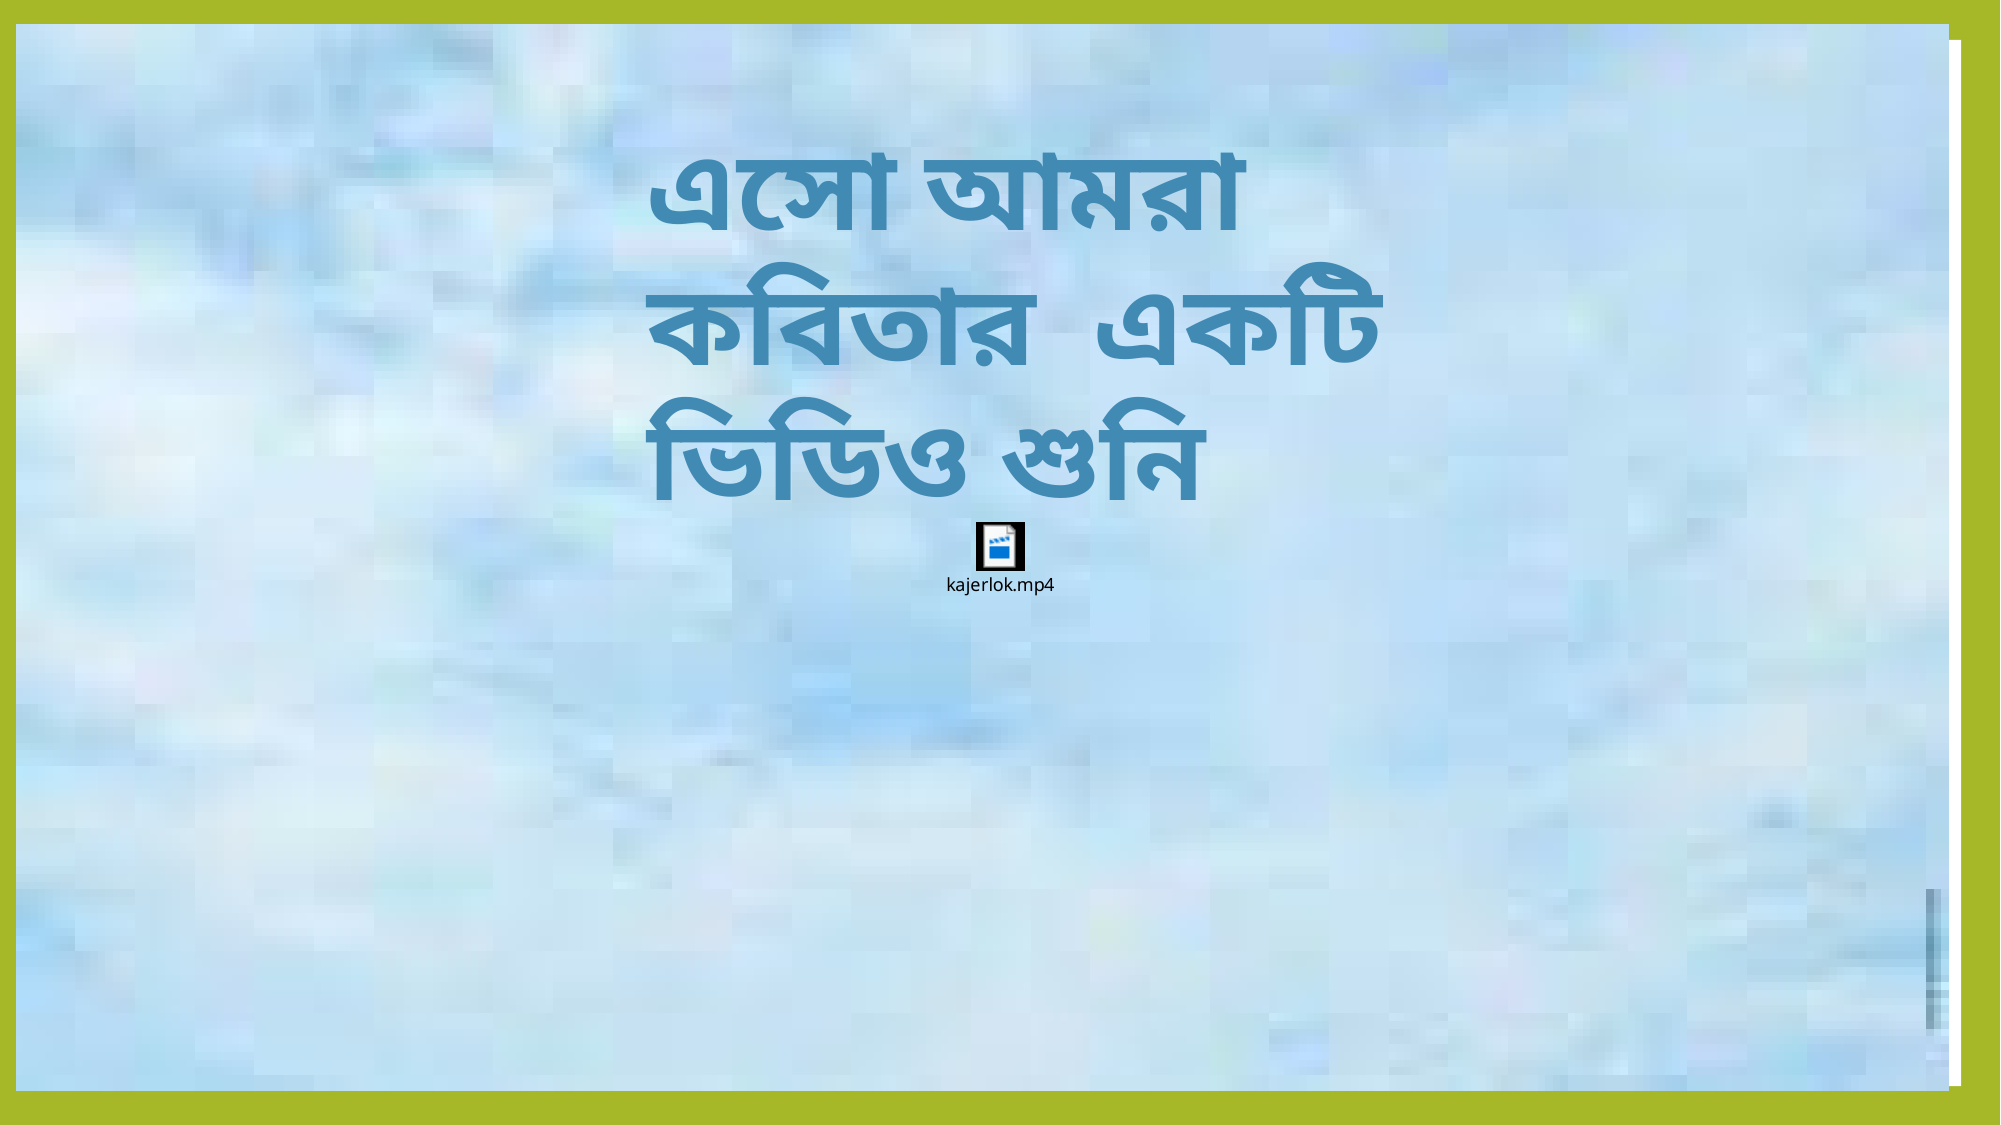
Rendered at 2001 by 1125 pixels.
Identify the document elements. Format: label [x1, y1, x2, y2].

text_box [935, 521, 1065, 603]
picture [15, 23, 1950, 1091]
